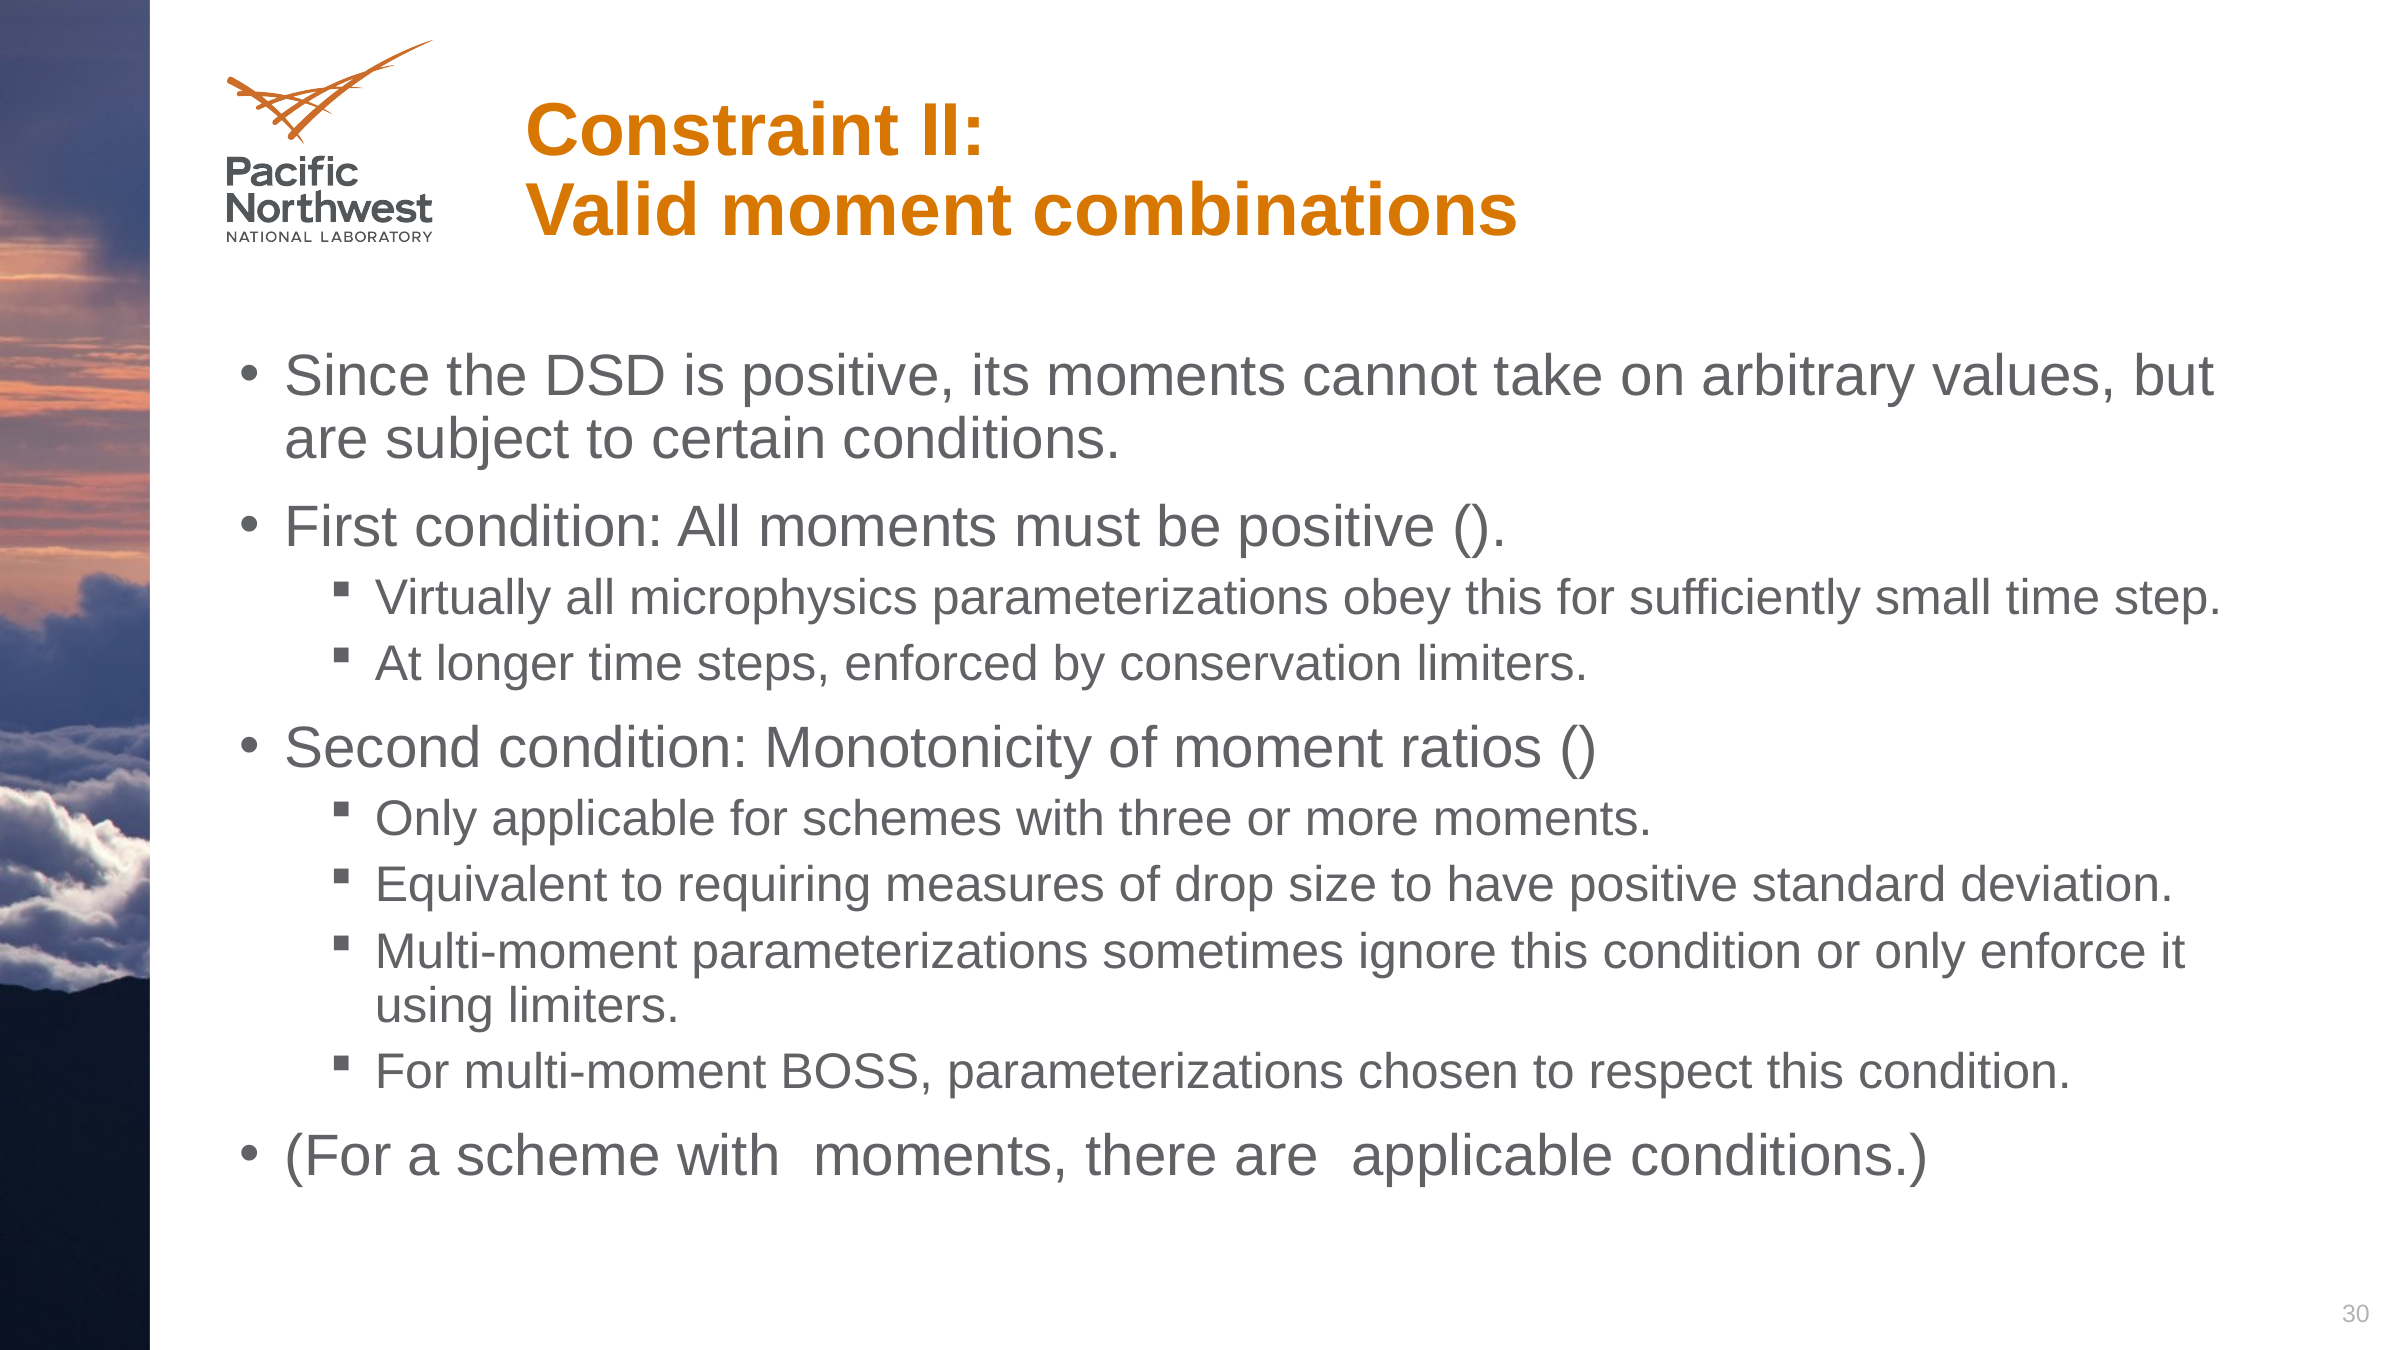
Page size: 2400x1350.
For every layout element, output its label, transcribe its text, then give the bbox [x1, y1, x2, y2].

picture [225, 38, 435, 244]
title Constraint II: Valid moment combinations [525, 44, 2325, 260]
picture [0, 0, 149, 1350]
slide_number 30 [2295, 1275, 2370, 1350]
